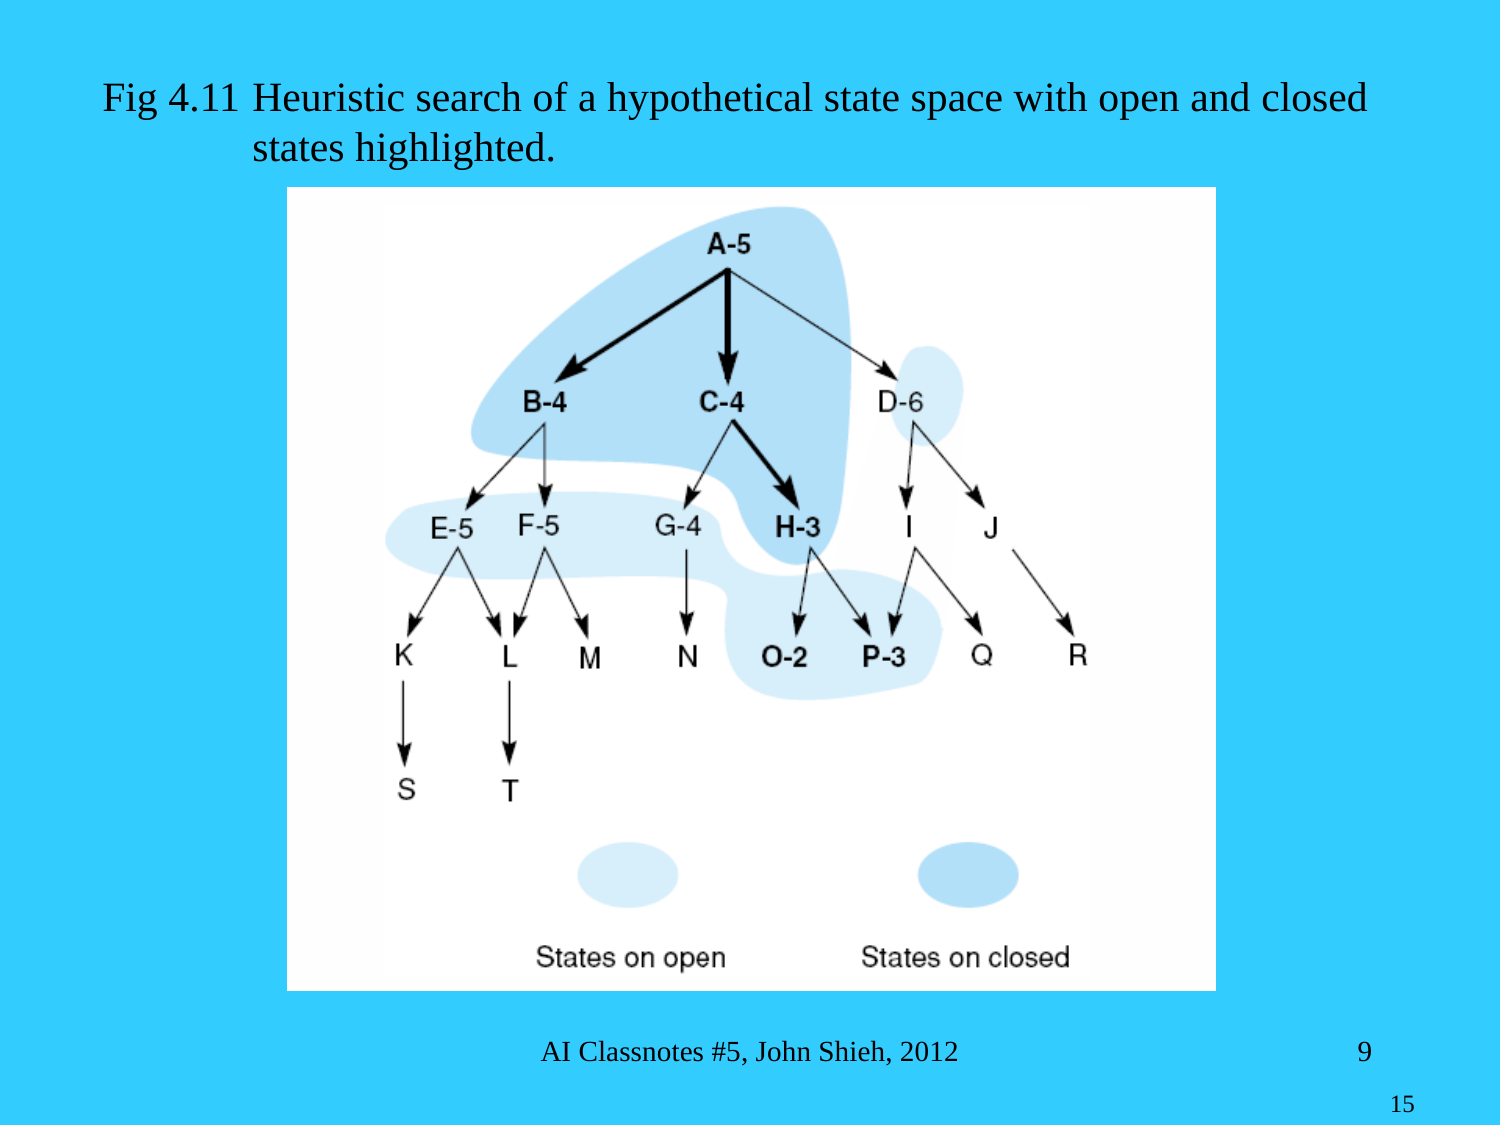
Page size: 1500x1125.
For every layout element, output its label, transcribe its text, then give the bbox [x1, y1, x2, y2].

picture [287, 187, 1216, 991]
text_box 15 [1374, 1079, 1500, 1125]
footer AI Classnotes #5, John Shieh, 2012 [512, 1024, 988, 1101]
slide_number 9 [1074, 1024, 1388, 1078]
text_box Fig 4.11 Heuristic search of a hypothetical state space with open and closed states highlighted. [87, 62, 1463, 178]
text_box [524, 1078, 1438, 1124]
